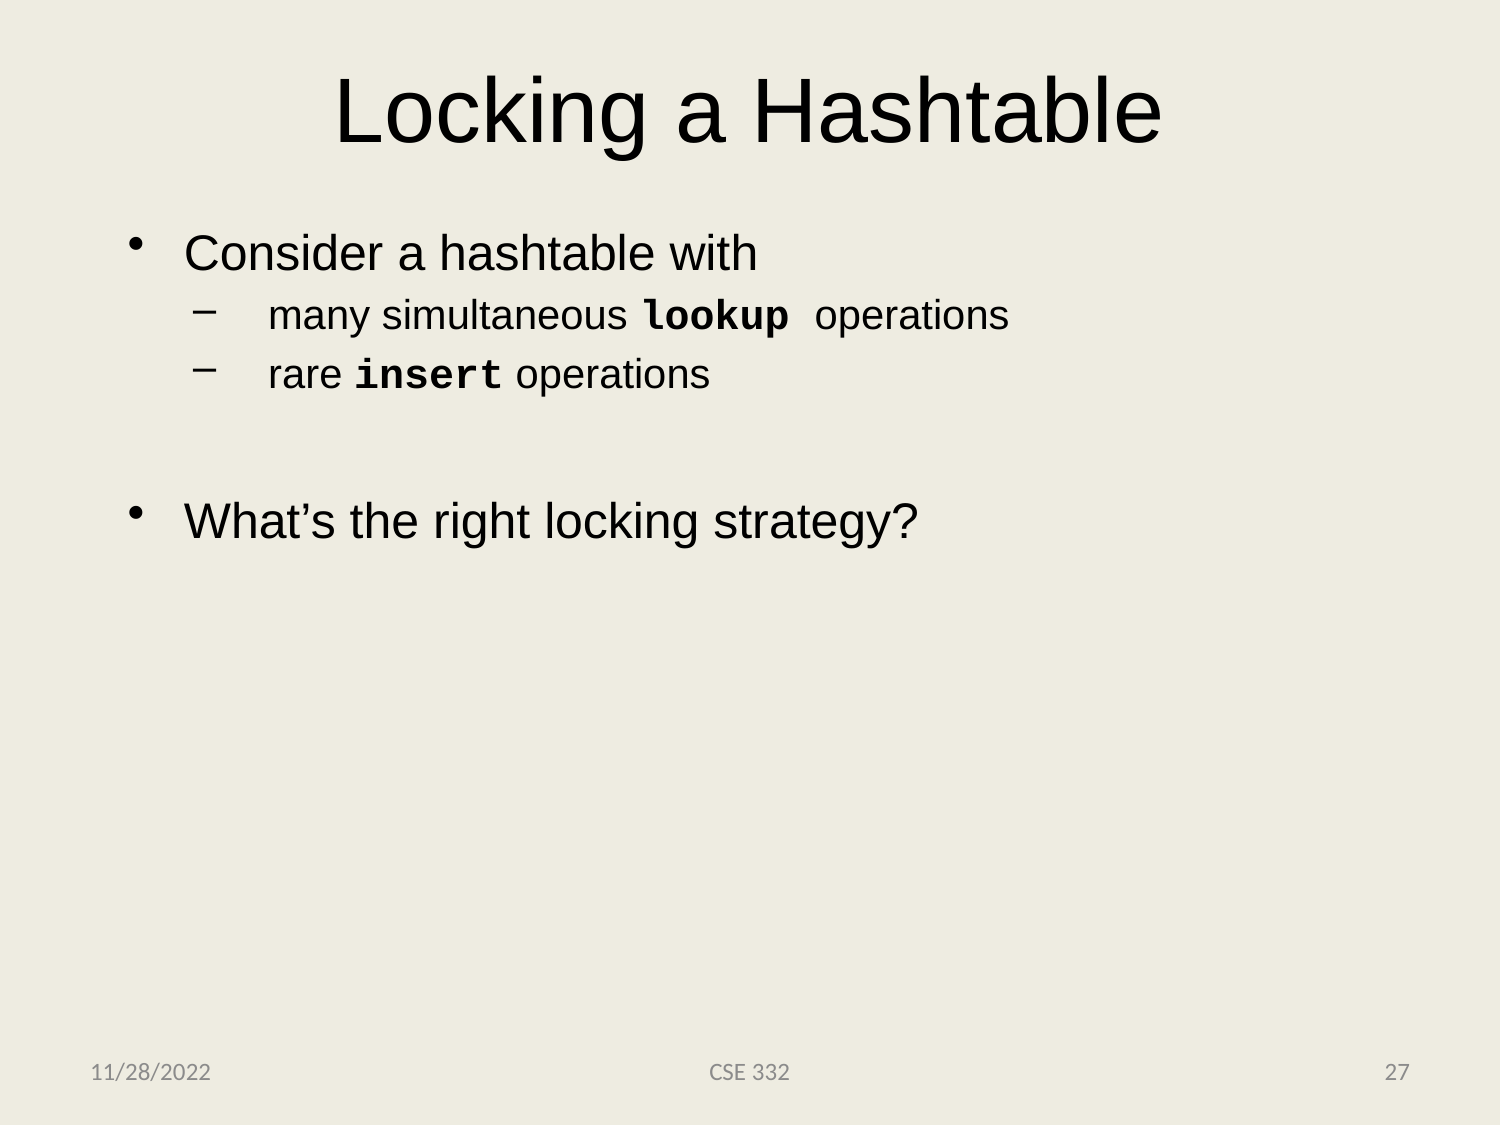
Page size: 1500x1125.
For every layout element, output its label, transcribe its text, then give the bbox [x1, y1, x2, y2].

footer CSE 332 [512, 1042, 988, 1103]
slide_number 27 [1074, 1042, 1425, 1103]
title Locking a Hashtable [112, 0, 1388, 212]
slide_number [75, 1042, 425, 1103]
list Consider a hashtable with many simultaneous lookup operations rare insert operations What’s the right locking strategy? [112, 212, 1388, 1125]
